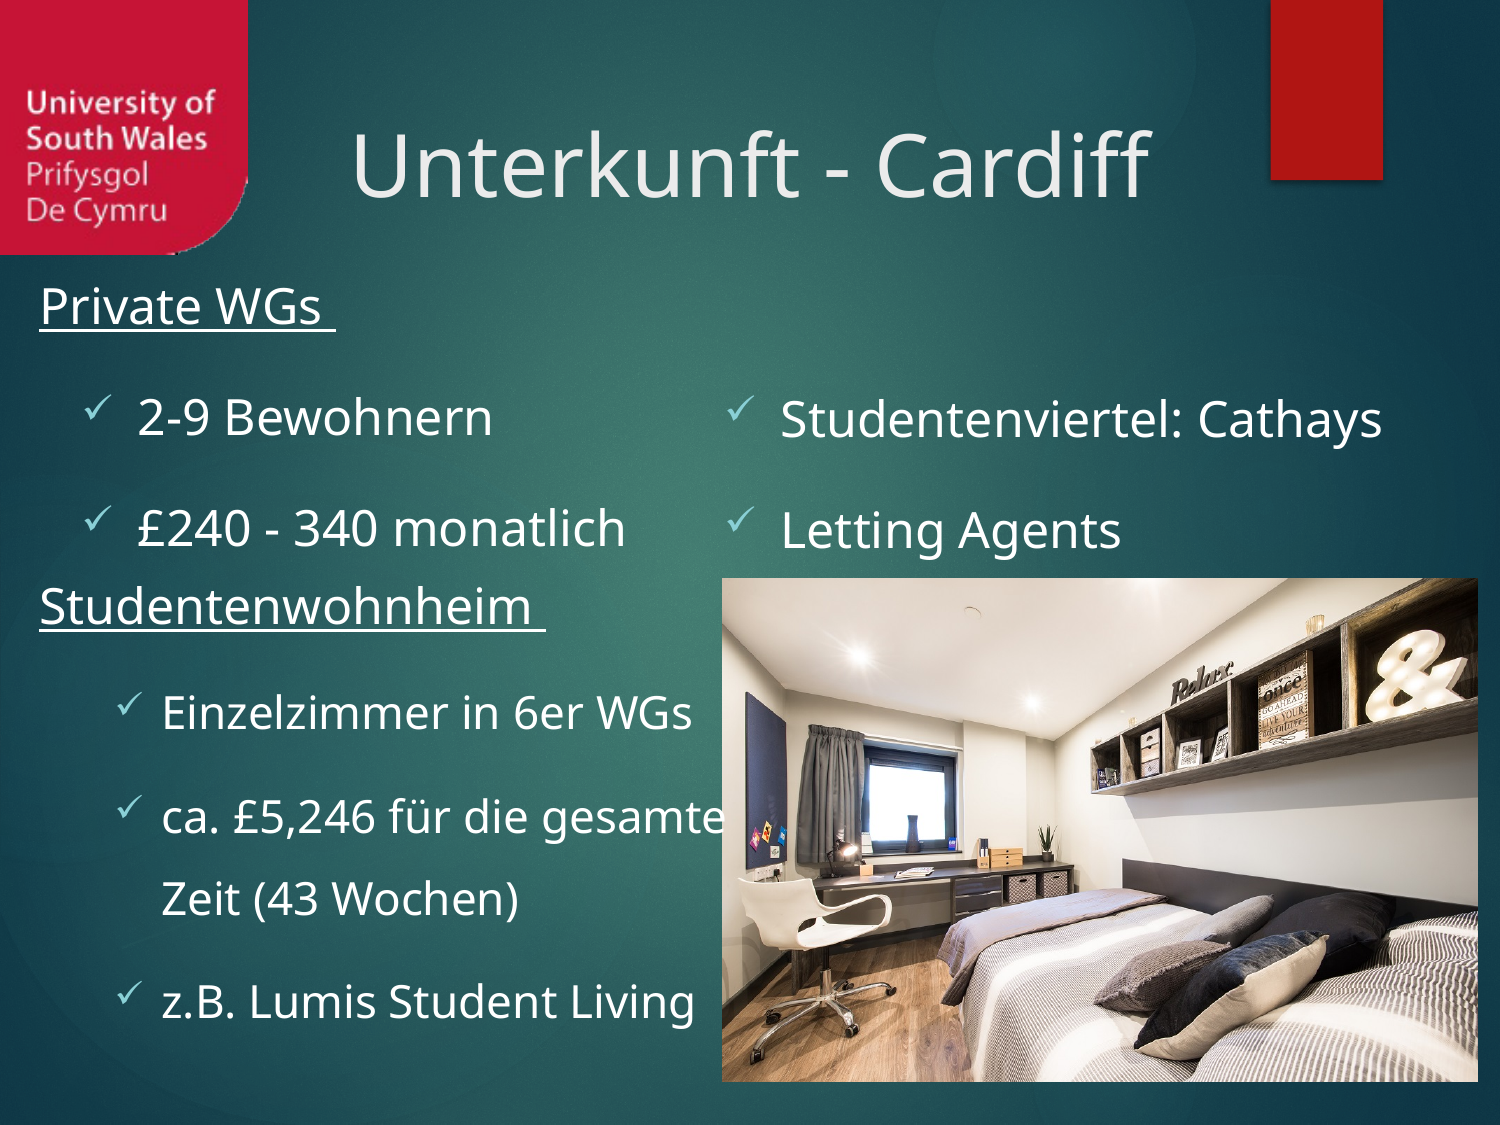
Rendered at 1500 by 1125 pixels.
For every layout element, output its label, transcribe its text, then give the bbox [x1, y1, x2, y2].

text_box Studentenviertel: Cathays Letting Agents [667, 349, 1447, 972]
text_box Private WGs 2-9 Bewohnern £240 - 340 monatlich [24, 313, 750, 871]
picture [0, 0, 248, 102]
list Studentenwohnheim Einzelzimmer in 6er WGs ca. £5,246 für die gesamte Zeit (43 Wochen) z.B. Lumis Student Living [24, 871, 750, 1125]
text_box Unterkunft - Cardiff [0, 102, 1500, 313]
picture [722, 578, 1478, 1083]
